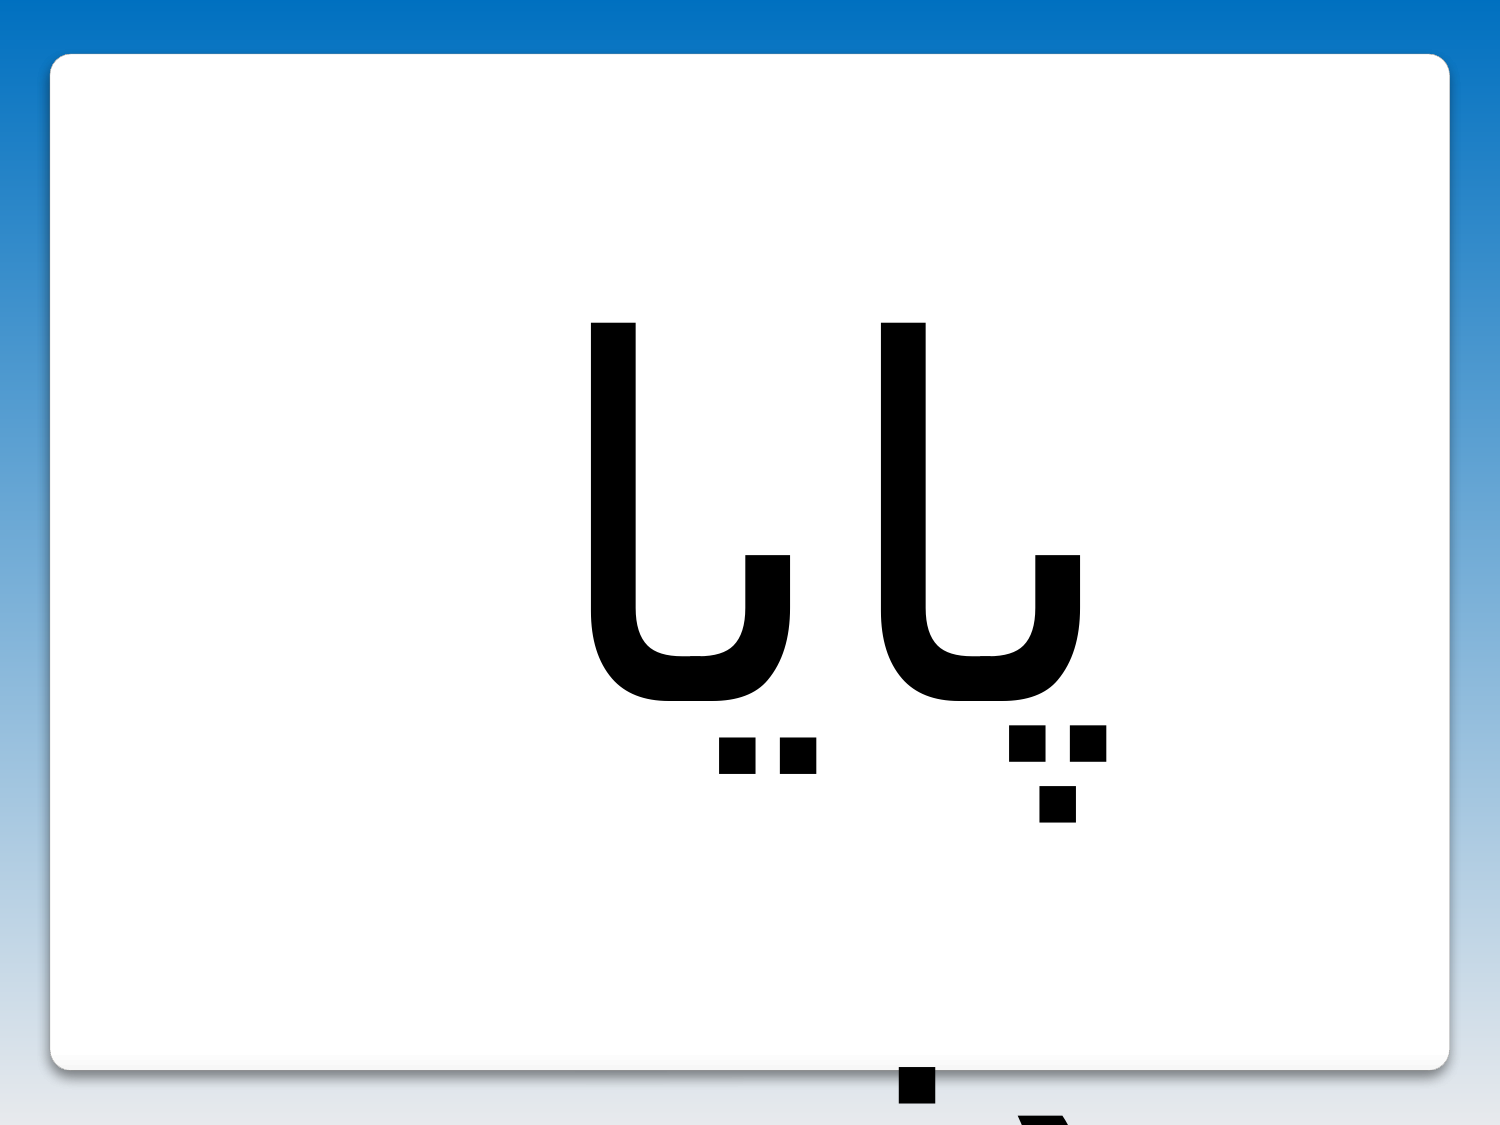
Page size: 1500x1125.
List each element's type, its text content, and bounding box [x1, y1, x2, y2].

text_box پایان [312, 196, 1140, 1125]
